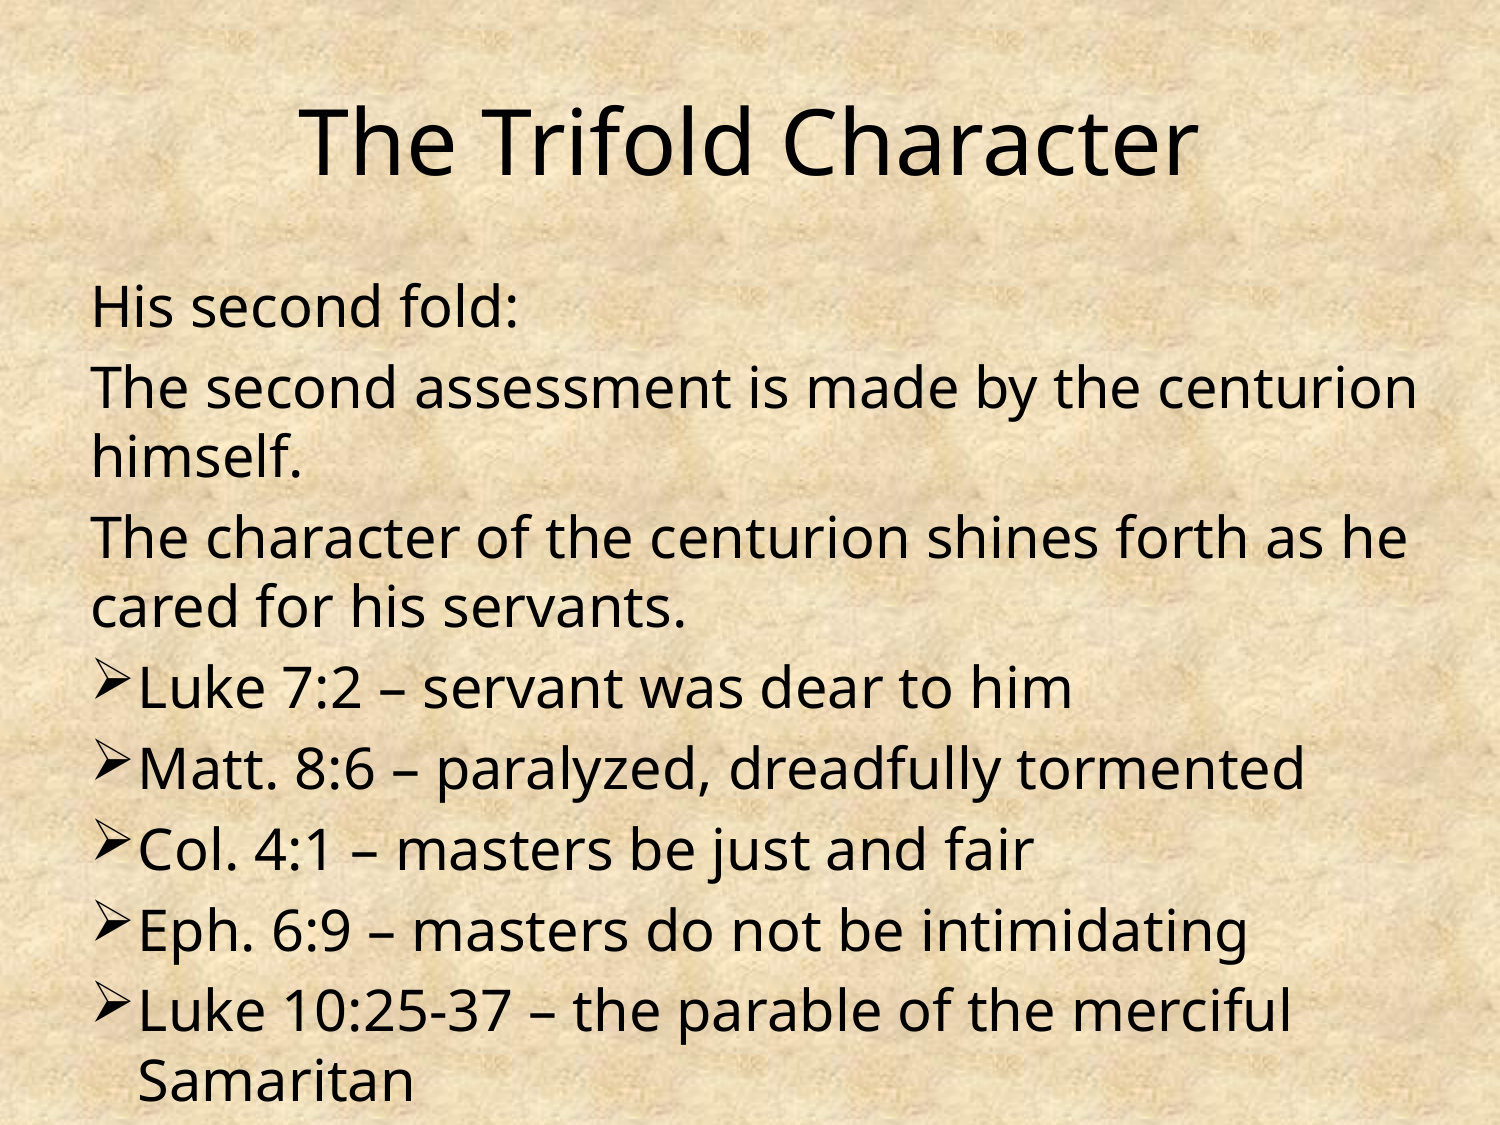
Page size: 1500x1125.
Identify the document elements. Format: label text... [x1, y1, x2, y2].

title The Trifold Character [75, 45, 1425, 233]
picture [0, 0, 1500, 1125]
list His second fold: The second assessment is made by the centurion himself. The character of the centurion shines forth as he cared for his servants. Luke 7:2 – servant was dear to him Matt. 8:6 – paralyzed, dreadfully tormented Col. 4:1 – masters be just and fair Eph. 6:9 – masters do not be intimidating Luke 10:25-37 – the parable of the merciful Samaritan [75, 262, 1500, 1125]
